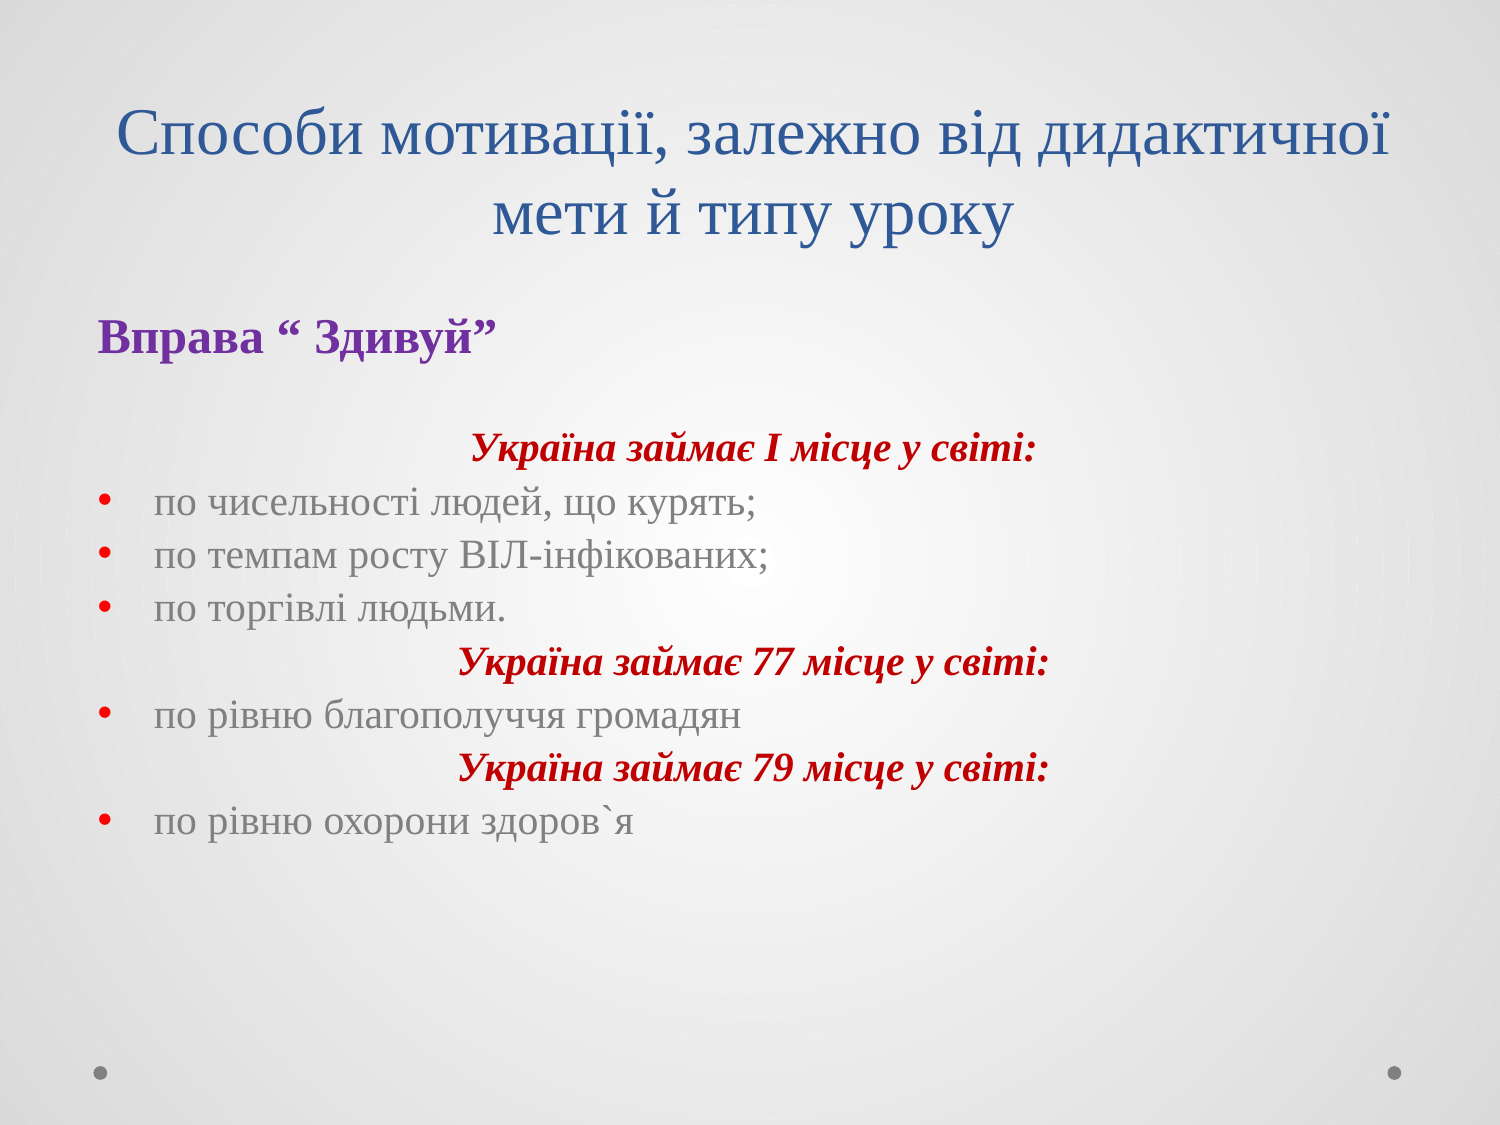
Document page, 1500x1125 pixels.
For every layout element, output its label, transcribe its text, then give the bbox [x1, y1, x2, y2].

list Вправа “ Здивуй” Україна займає І місце у світі: по чисельності людей, що курять; по темпам росту ВІЛ-інфікованих; по торгівлі людьми. Україна займає 77 місце у світі: по рівню благополуччя громадян Україна займає 79 місце у світі: по рівню охорони здоров`я [82, 302, 1426, 1036]
title Способи мотивації, залежно від дидактичної мети й типу уроку [82, 54, 1425, 256]
